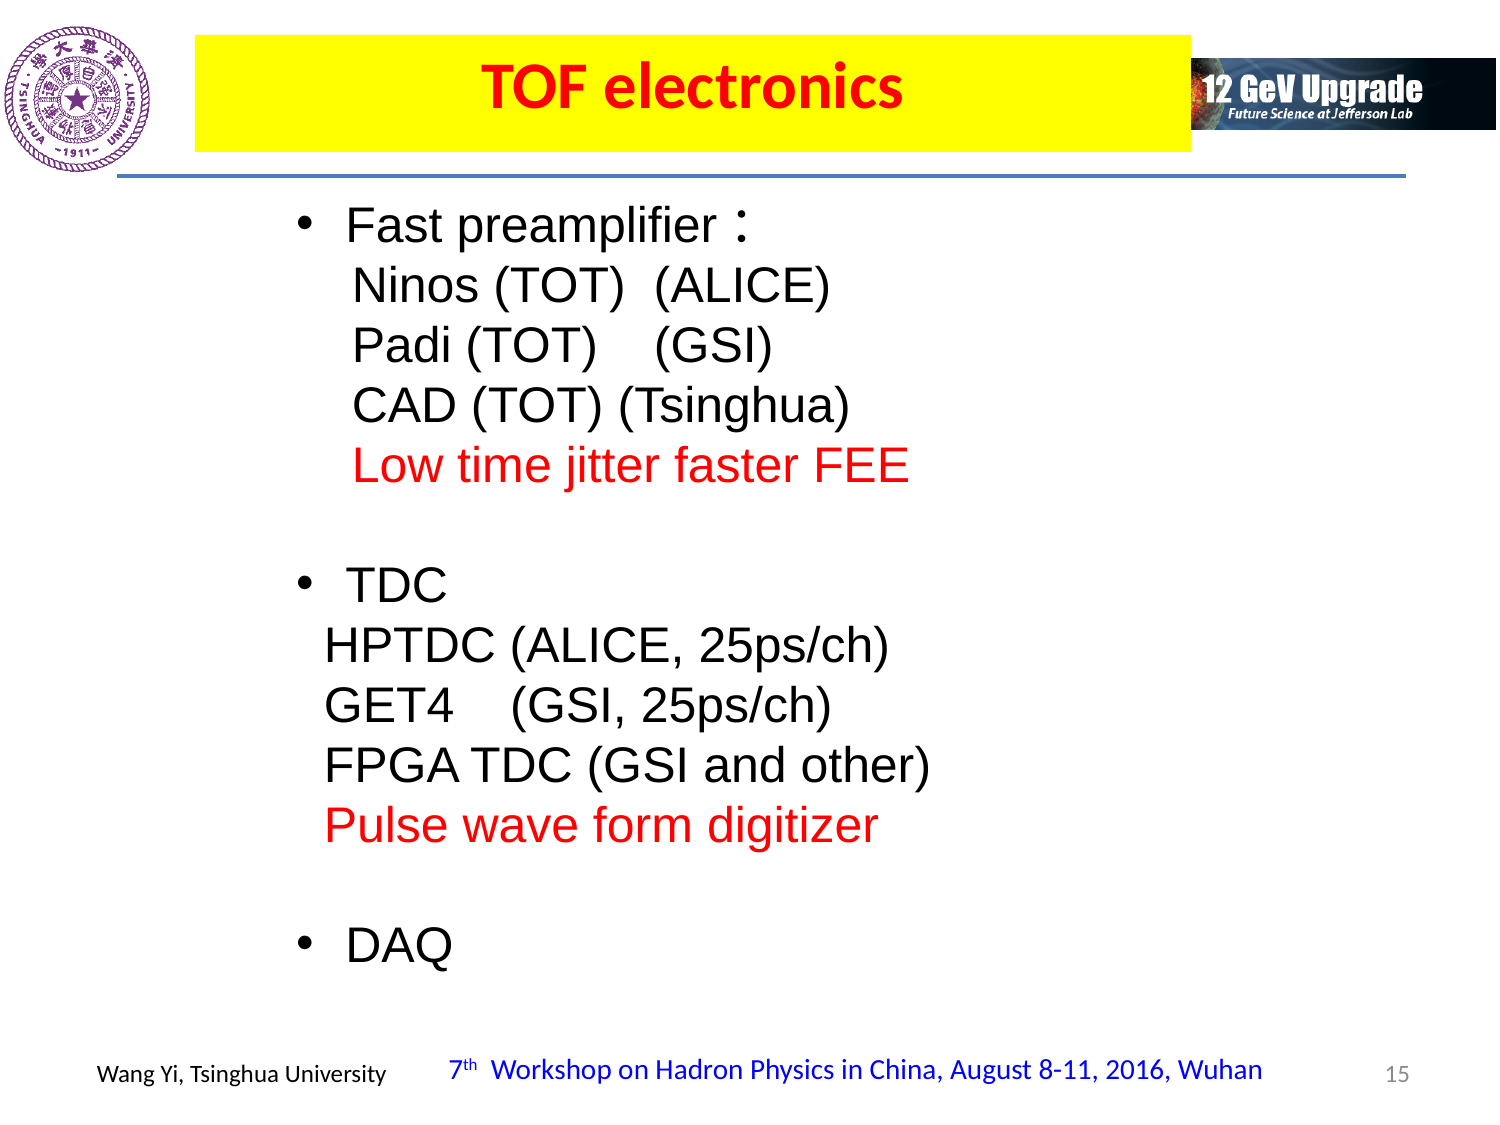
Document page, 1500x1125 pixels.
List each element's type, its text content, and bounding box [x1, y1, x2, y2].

picture [1191, 58, 1496, 130]
text_box TOF electronics [194, 34, 1191, 152]
picture [0, 23, 153, 174]
slide_number 15 [1074, 1042, 1347, 1103]
text_box [1347, 1042, 1425, 1103]
text_box Fast preamplifier： Ninos (TOT) (ALICE) Padi (TOT) (GSI) CAD (TOT) (Tsinghua) Low time jitter faster FEE TDC HPTDC (ALICE, 25ps/ch) GET4 (GSI, 25ps/ch) FPGA TDC (GSI and other) Pulse wave form digitizer DAQ [281, 184, 1219, 980]
